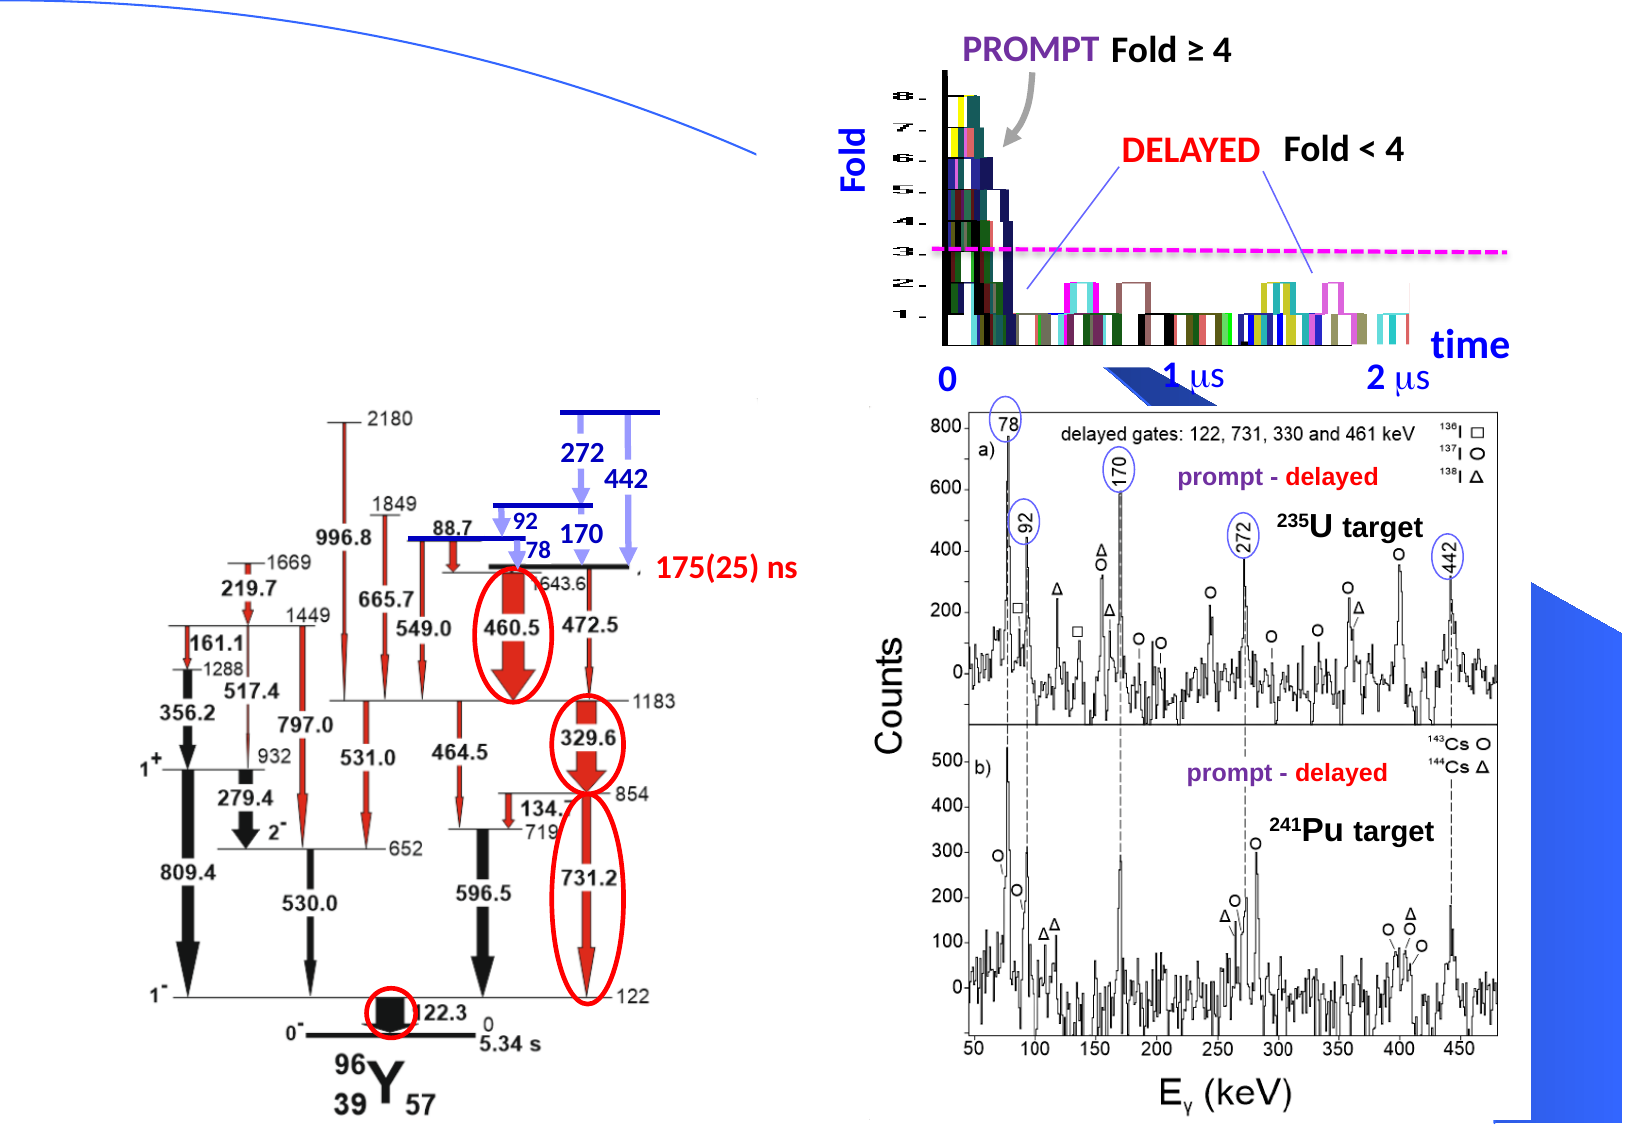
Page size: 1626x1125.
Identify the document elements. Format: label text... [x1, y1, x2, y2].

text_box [366, 568, 624, 1039]
text_box 175(25) ns [763, 537, 813, 593]
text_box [756, 15, 1527, 408]
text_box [407, 412, 661, 571]
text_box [869, 396, 1532, 1121]
picture [116, 398, 758, 1121]
